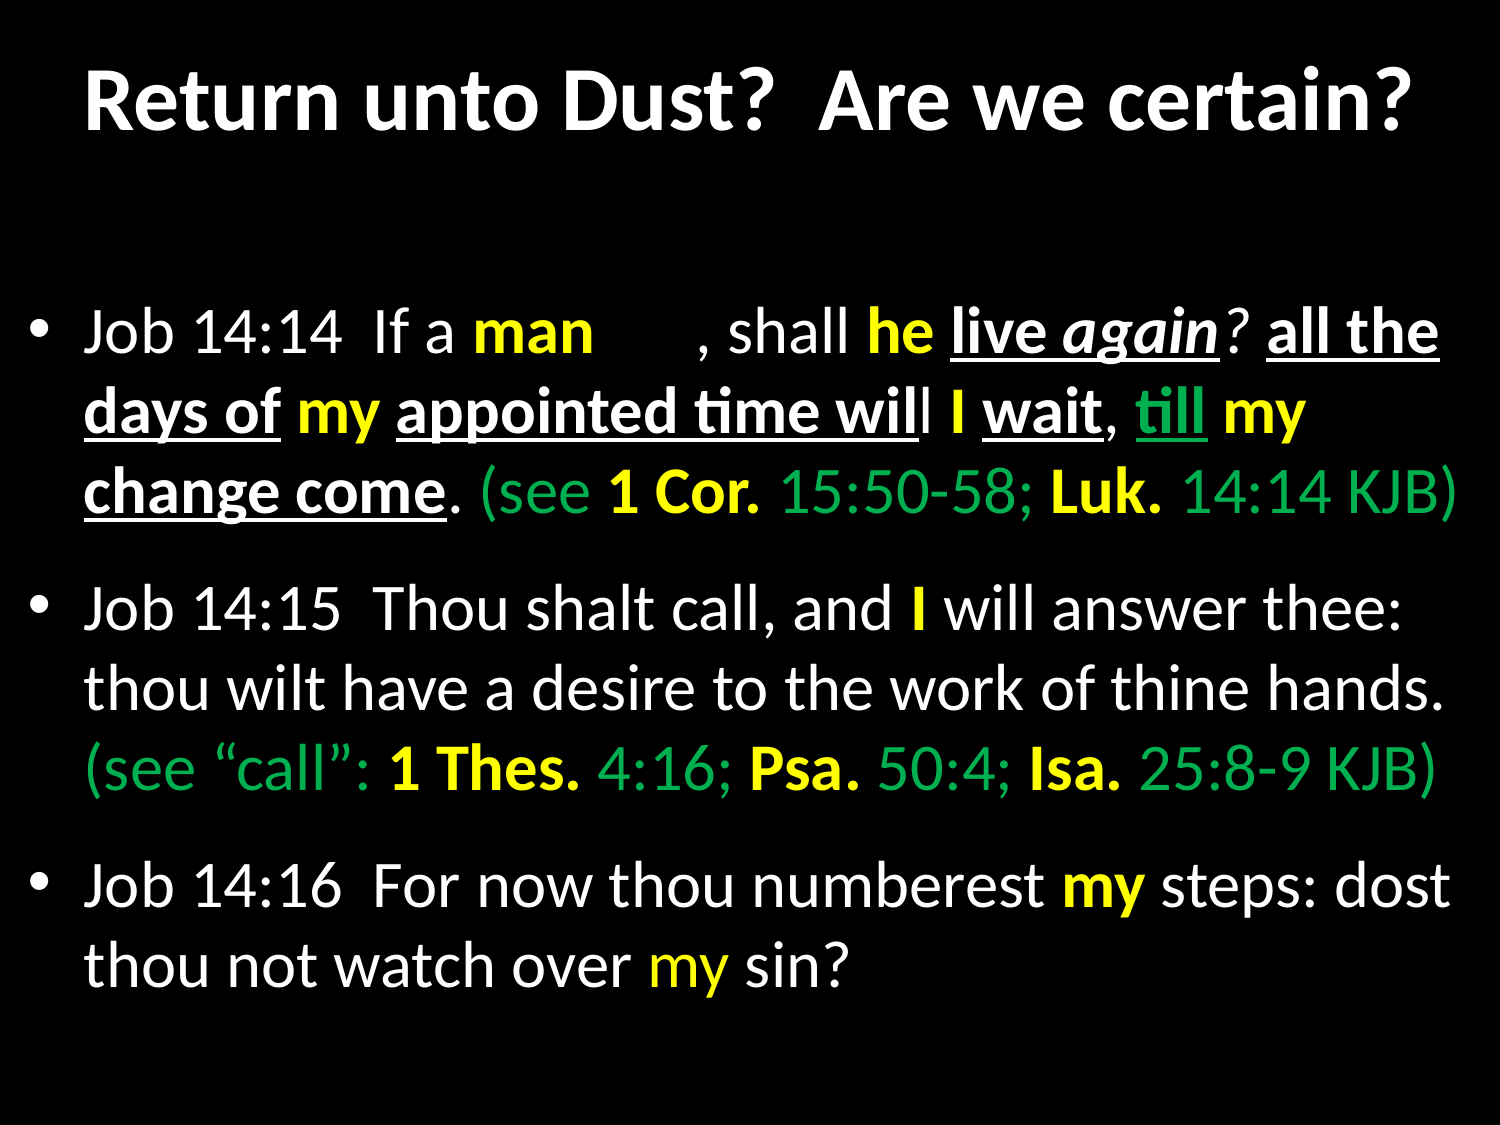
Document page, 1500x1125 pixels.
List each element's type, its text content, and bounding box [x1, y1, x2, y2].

list Job 14:14 If a man die, shall he live again? all the days of my appointed time will I wait, till my change come. (see 1 Cor. 15:50-58; Luk. 14:14 KJB) Job 14:15 Thou shalt call, and I will answer thee: thou wilt have a desire to the work of thine hands. (see “call”: 1 Thes. 4:16; Psa. 50:4; Isa. 25:8-9 KJB) Job 14:16 For now thou numberest my steps: dost thou not watch over my sin? [12, 187, 1488, 1100]
title Return unto Dust? Are we certain? [12, 0, 1488, 187]
